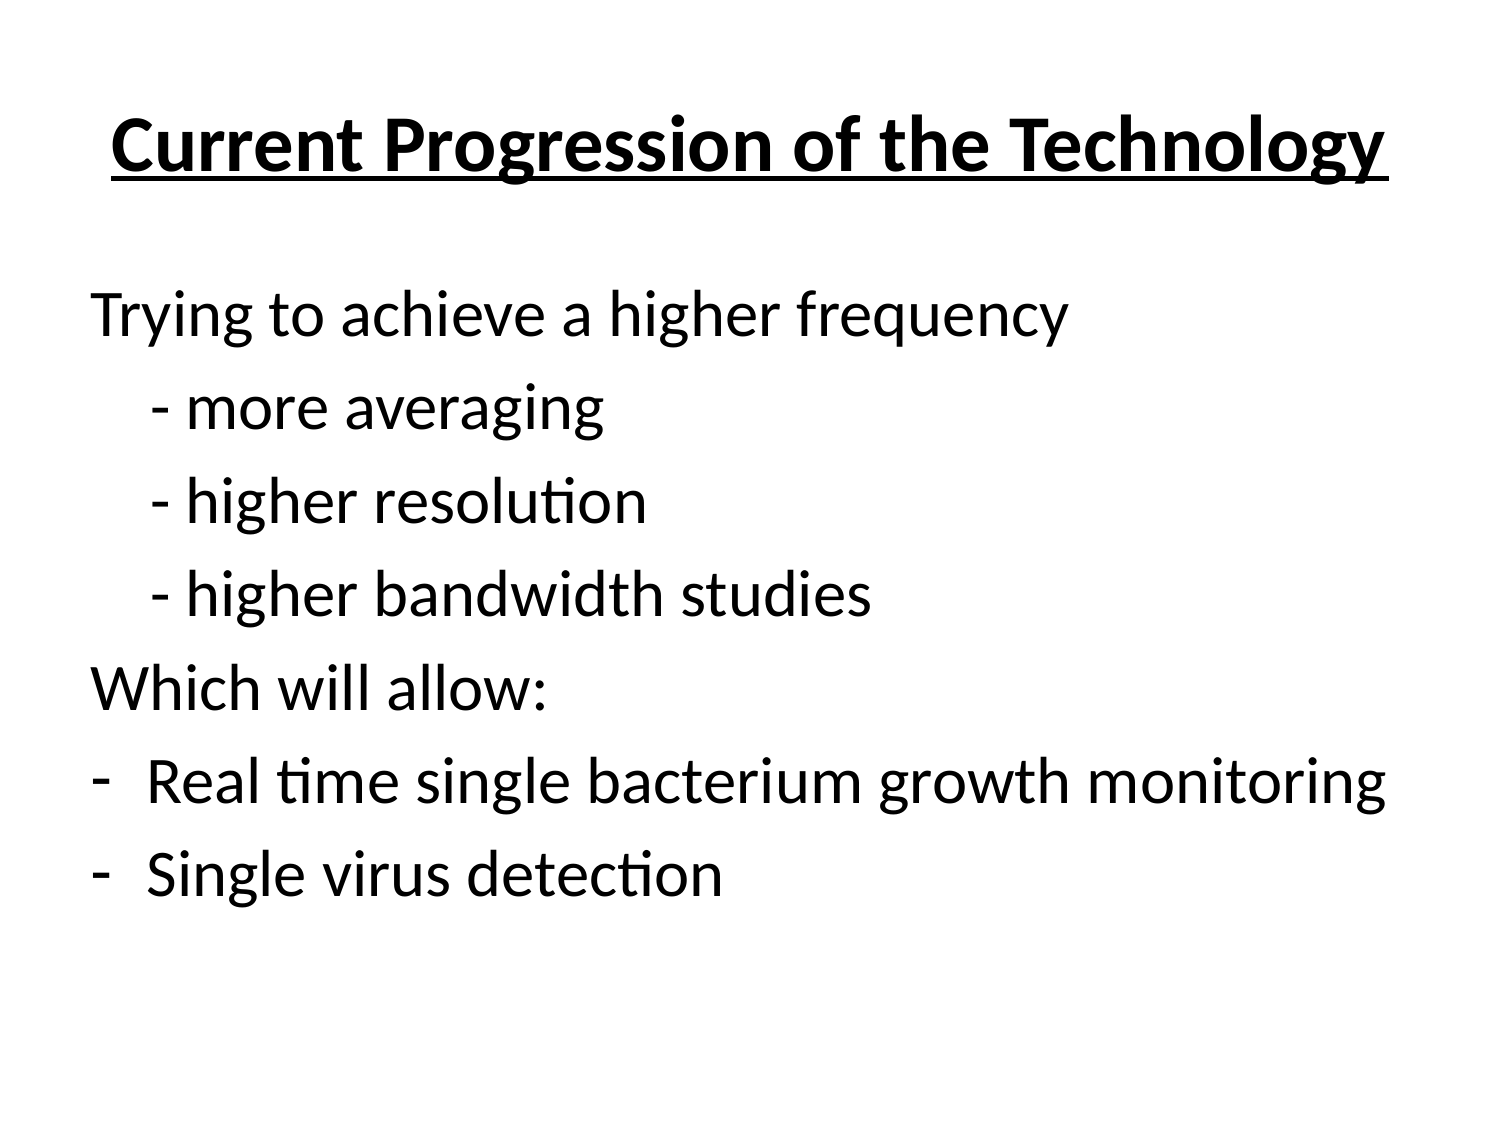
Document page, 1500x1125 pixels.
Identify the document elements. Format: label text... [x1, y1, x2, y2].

list Trying to achieve a higher frequency - more averaging - higher resolution - higher bandwidth studies Which will allow: Real time single bacterium growth monitoring Single virus detection [74, 262, 1426, 1006]
title Current Progression of the Technology [74, 44, 1426, 233]
